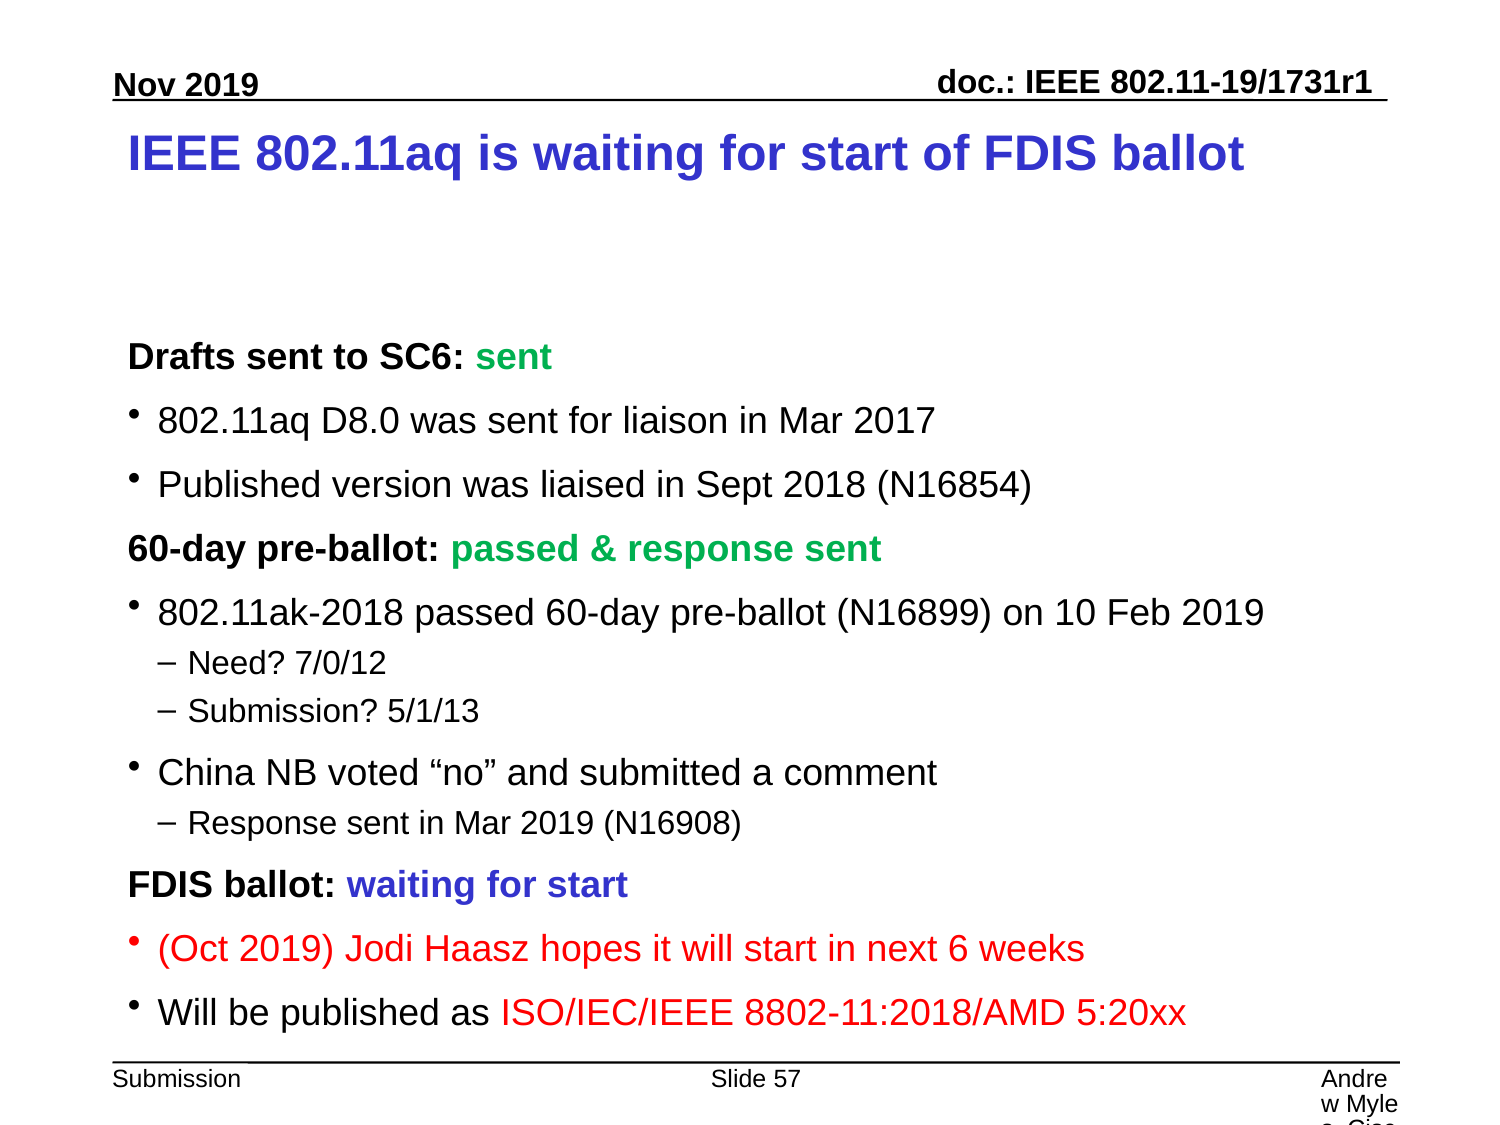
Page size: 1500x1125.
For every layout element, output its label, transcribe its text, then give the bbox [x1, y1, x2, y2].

slide_number Slide 57 [709, 1061, 803, 1093]
footer Andrew Myles, Cisco [1320, 1061, 1402, 1093]
list Drafts sent to SC6: sent 802.11aq D8.0 was sent for liaison in Mar 2017 Published version was liaised in Sept 2018 (N16854) 60-day pre-ballot: passed & response sent 802.11ak-2018 passed 60-day pre-ballot (N16899) on 10 Feb 2019 Need? 7/0/12 Submission? 5/1/13 China NB voted “no” and submitted a comment Response sent in Mar 2019 (N16908) FDIS ballot: waiting for start (Oct 2019) Jodi Haasz hopes it will start in next 6 weeks Will be published as ISO/IEC/IEEE 8802-11:2018/AMD 5:20xx [112, 324, 1388, 1000]
title IEEE 802.11aq is waiting for start of FDIS ballot [112, 112, 1388, 288]
